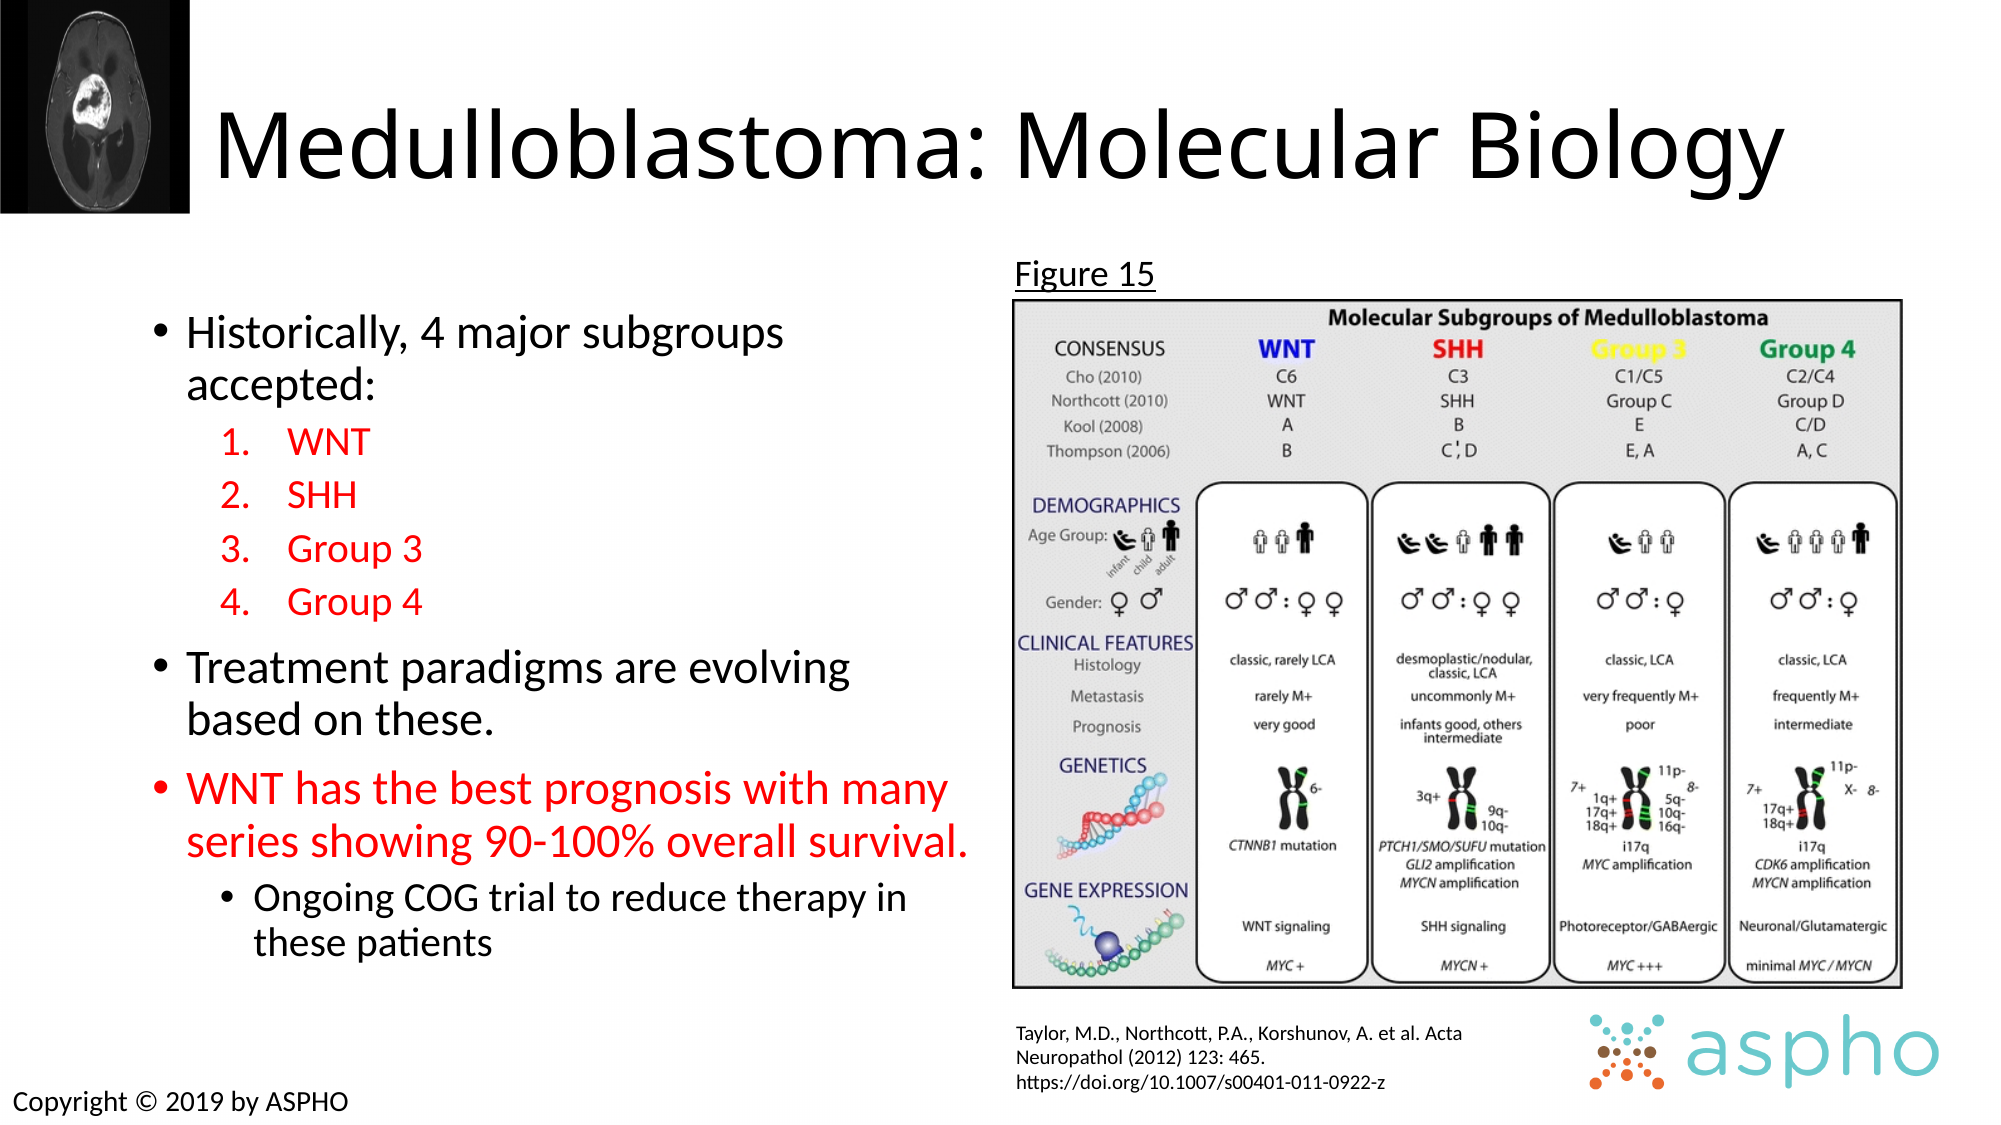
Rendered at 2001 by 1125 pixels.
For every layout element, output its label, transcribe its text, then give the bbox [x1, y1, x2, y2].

text_box Copyright © 2019 by ASPHO [0, 1074, 370, 1125]
text_box Figure 15 [999, 241, 1297, 302]
picture [0, 0, 2001, 1125]
title Medulloblastoma: Molecular Biology [137, 39, 1863, 258]
text_box Taylor, M.D., Northcott, P.A., Korshunov, A. et al. Acta Neuropathol (2012) 123: 465. https://doi.org/10.1007/s00401-011-0922-z [1001, 1011, 1546, 1102]
list Historically, 4 major subgroups accepted: WNT SHH Group 3 Group 4 Treatment paradigms are evolving based on these. WNT has the best prognosis with many series showing 90-100% overall survival. Ongoing COG trial to reduce therapy in these patients [137, 299, 988, 1014]
